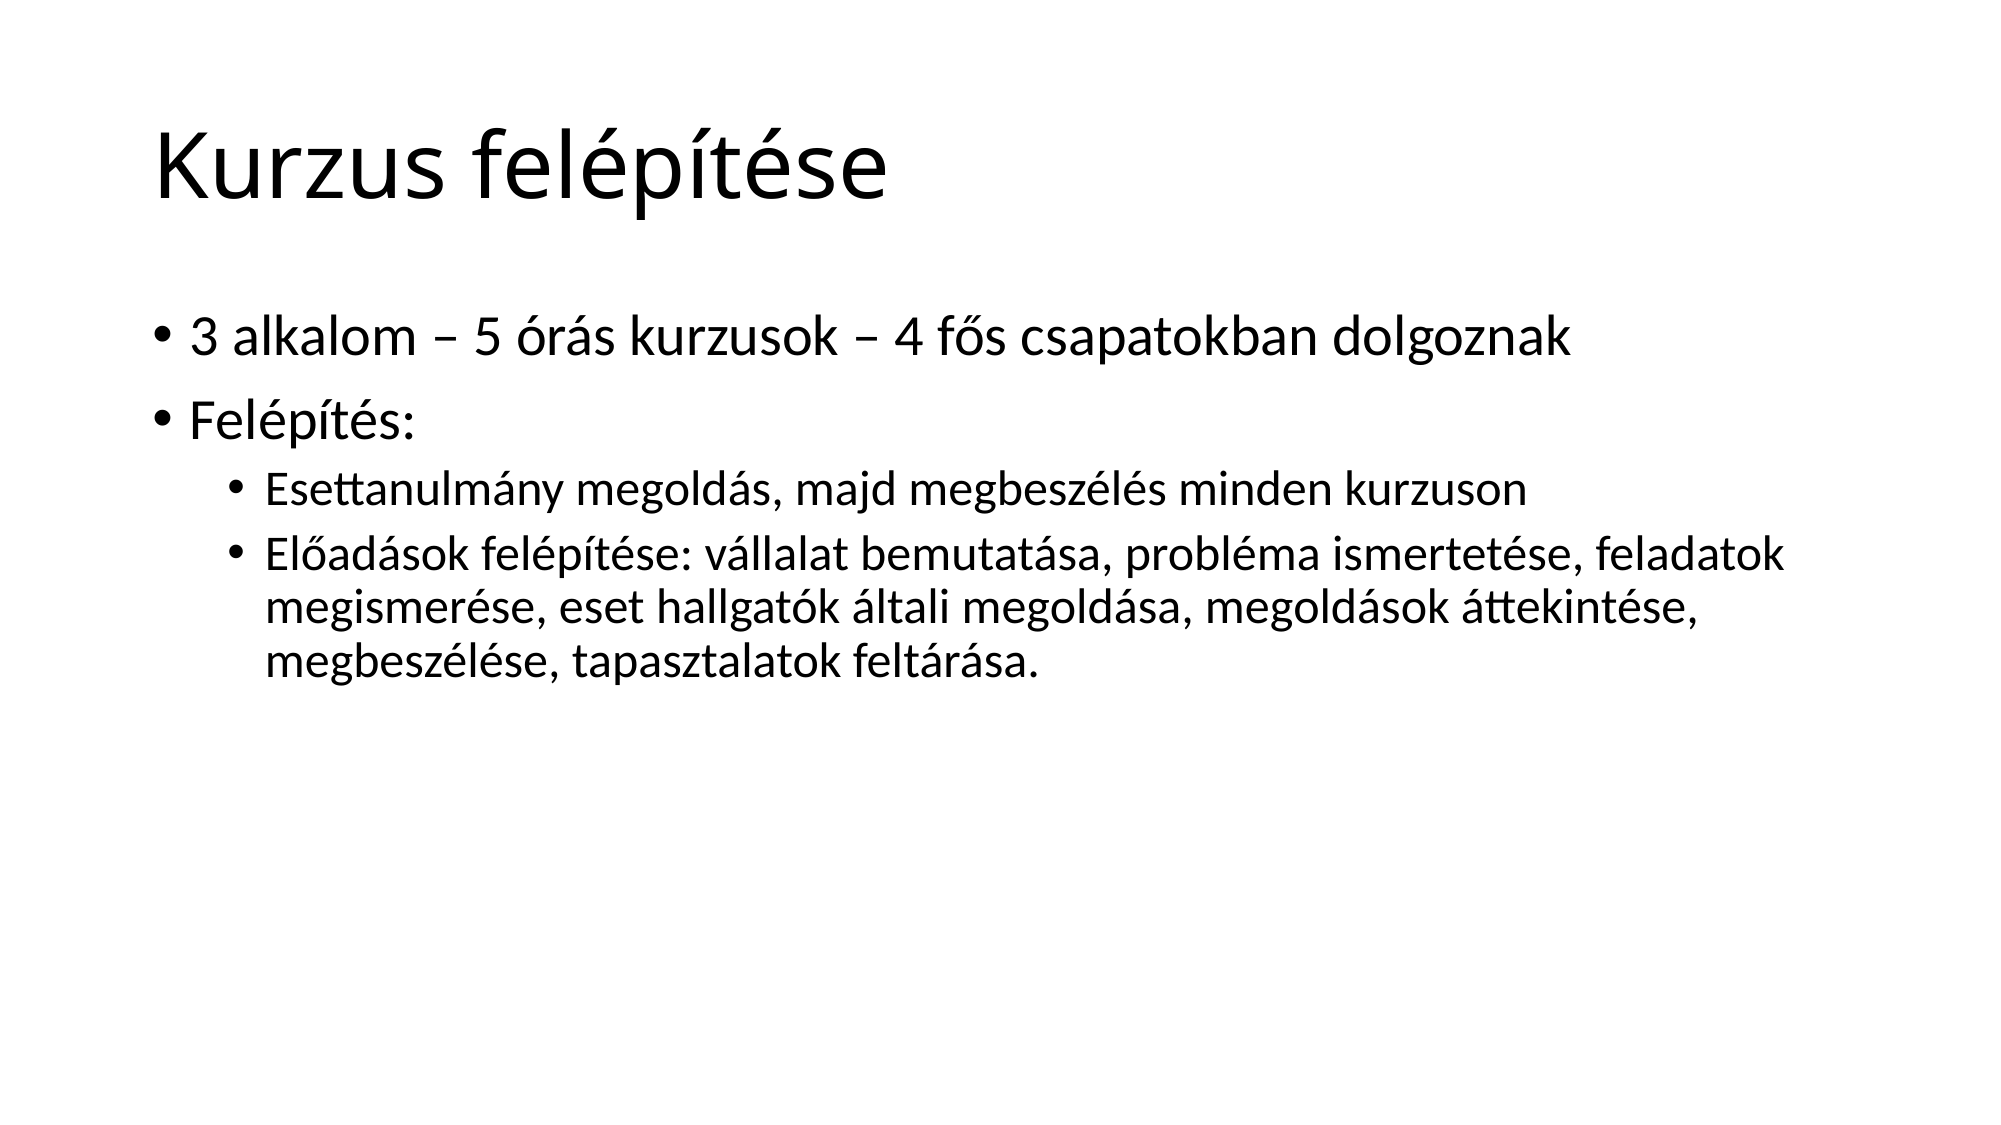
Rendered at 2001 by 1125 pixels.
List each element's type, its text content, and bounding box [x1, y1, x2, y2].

title Kurzus felépítése [137, 59, 1863, 278]
list 3 alkalom – 5 órás kurzusok – 4 fős csapatokban dolgoznak Felépítés: Esettanulmány megoldás, majd megbeszélés minden kurzuson Előadások felépítése: vállalat bemutatása, probléma ismertetése, feladatok megismerése, eset hallgatók általi megoldása, megoldások áttekintése, megbeszélése, tapasztalatok feltárása. [137, 297, 1944, 1012]
